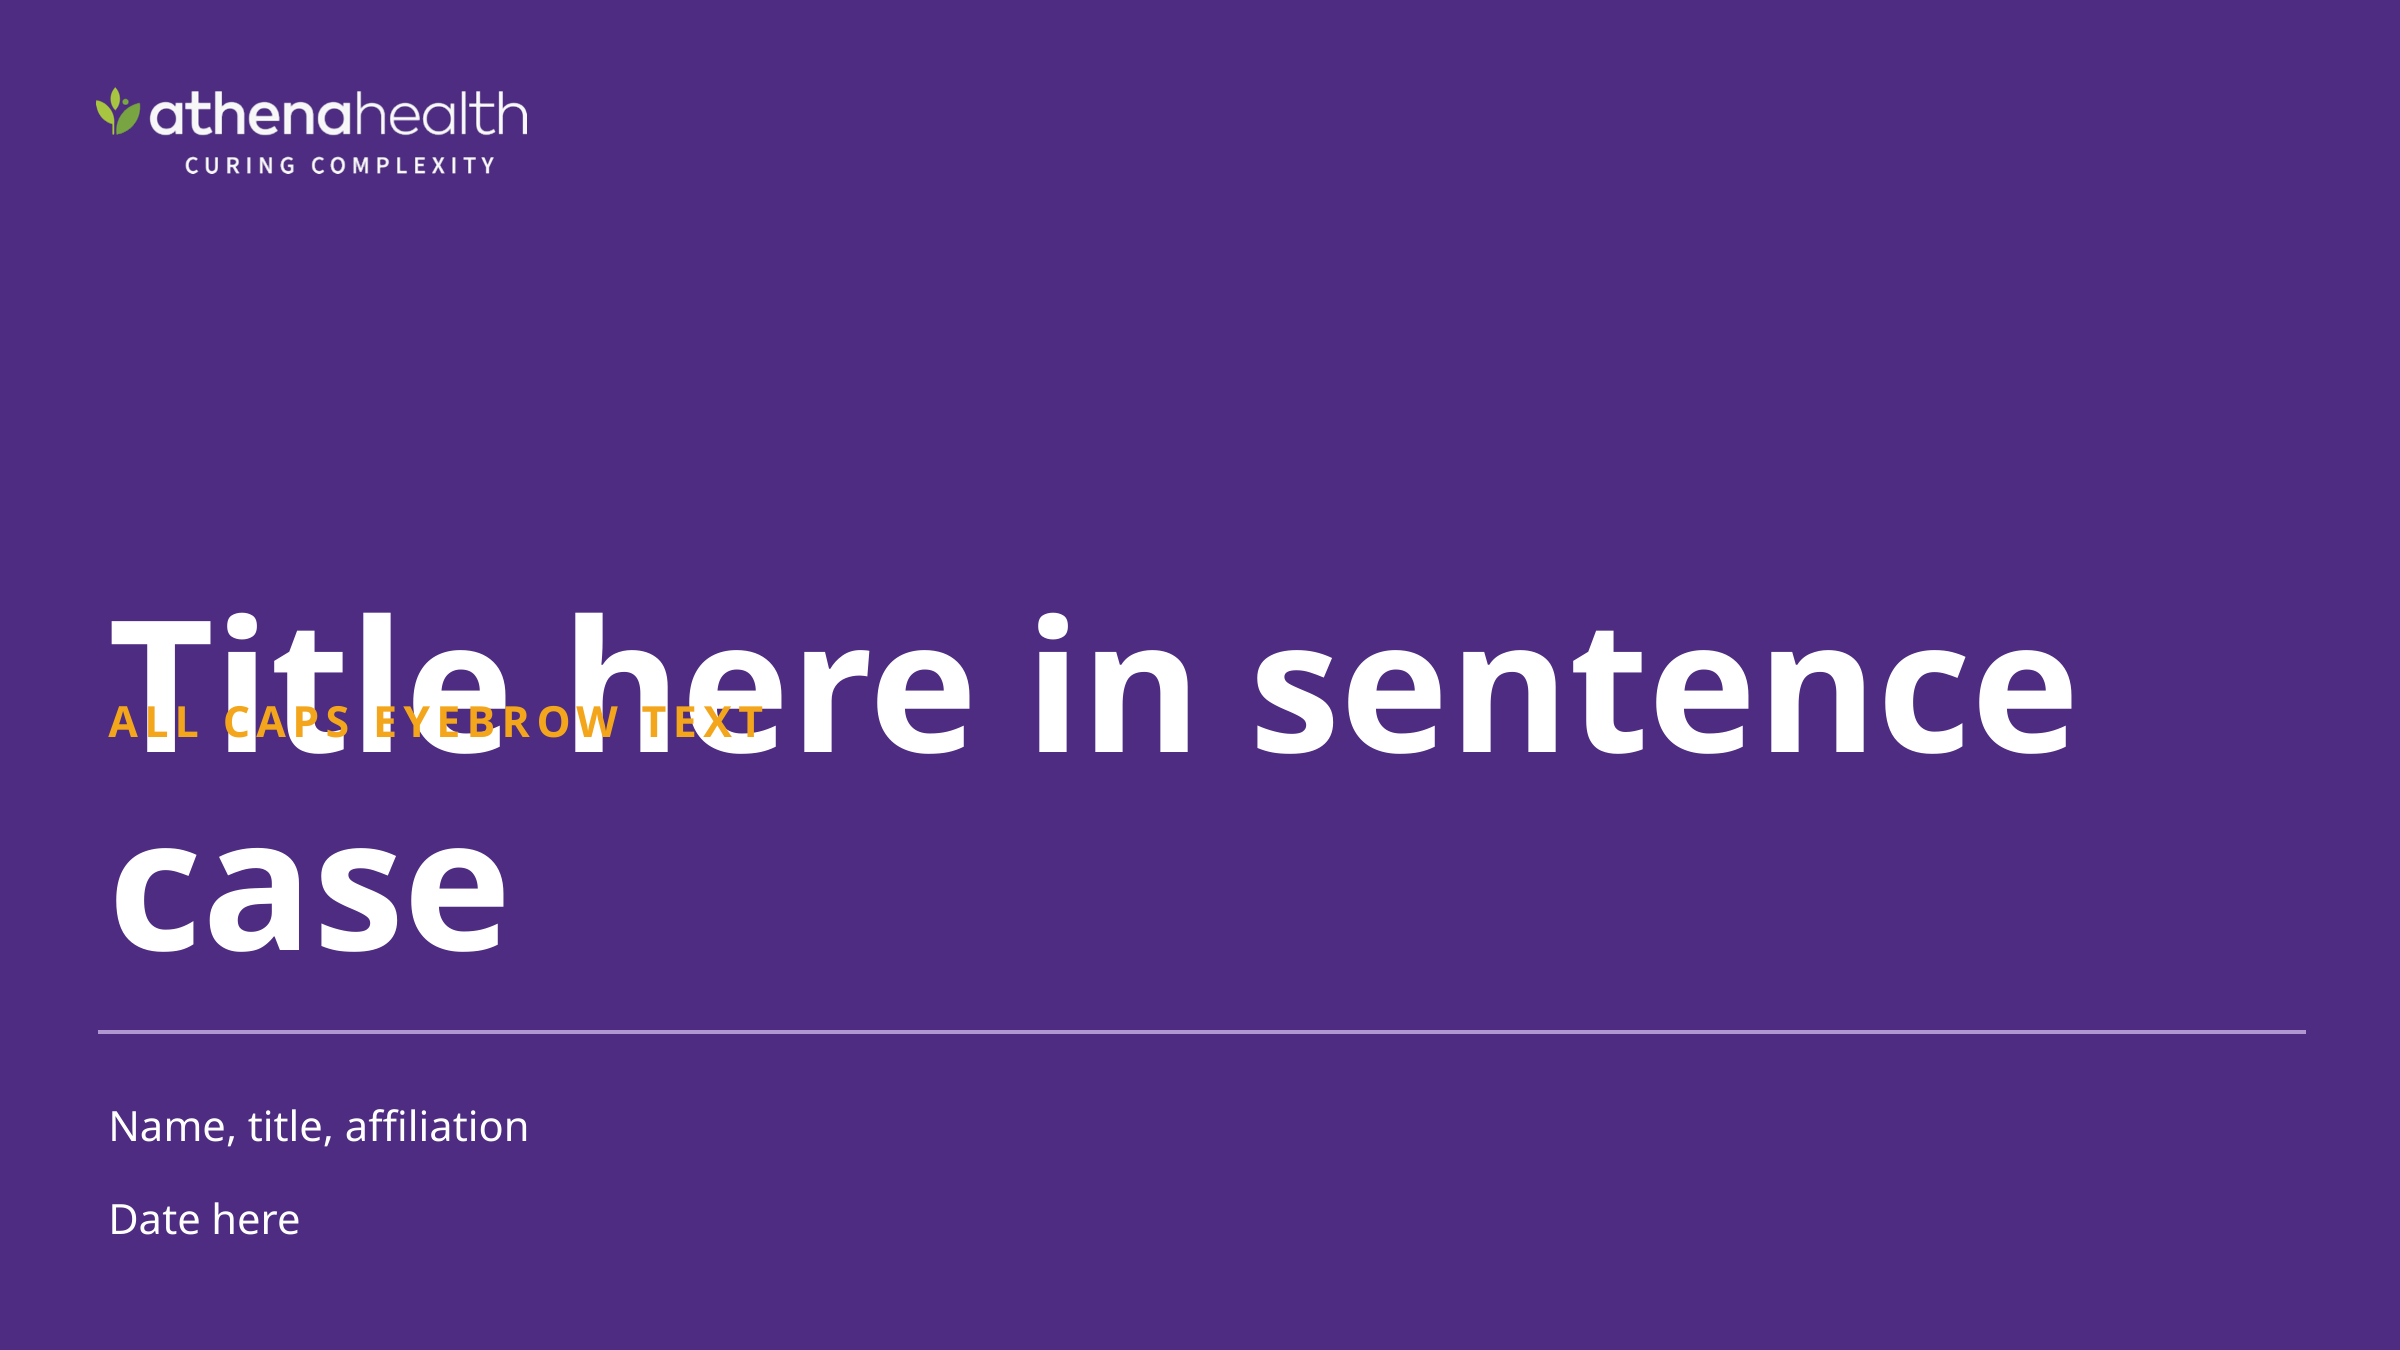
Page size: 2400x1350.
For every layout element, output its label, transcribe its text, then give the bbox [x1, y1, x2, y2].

list ALL CAPS EYEBROW TEXT [93, 692, 2307, 755]
list Name, title, affiliation [93, 1097, 2307, 1160]
picture [96, 87, 527, 174]
list Date here [93, 1191, 2307, 1253]
title Title here in sentence case [93, 755, 2307, 998]
title Title here in sentence case [93, 586, 2307, 692]
